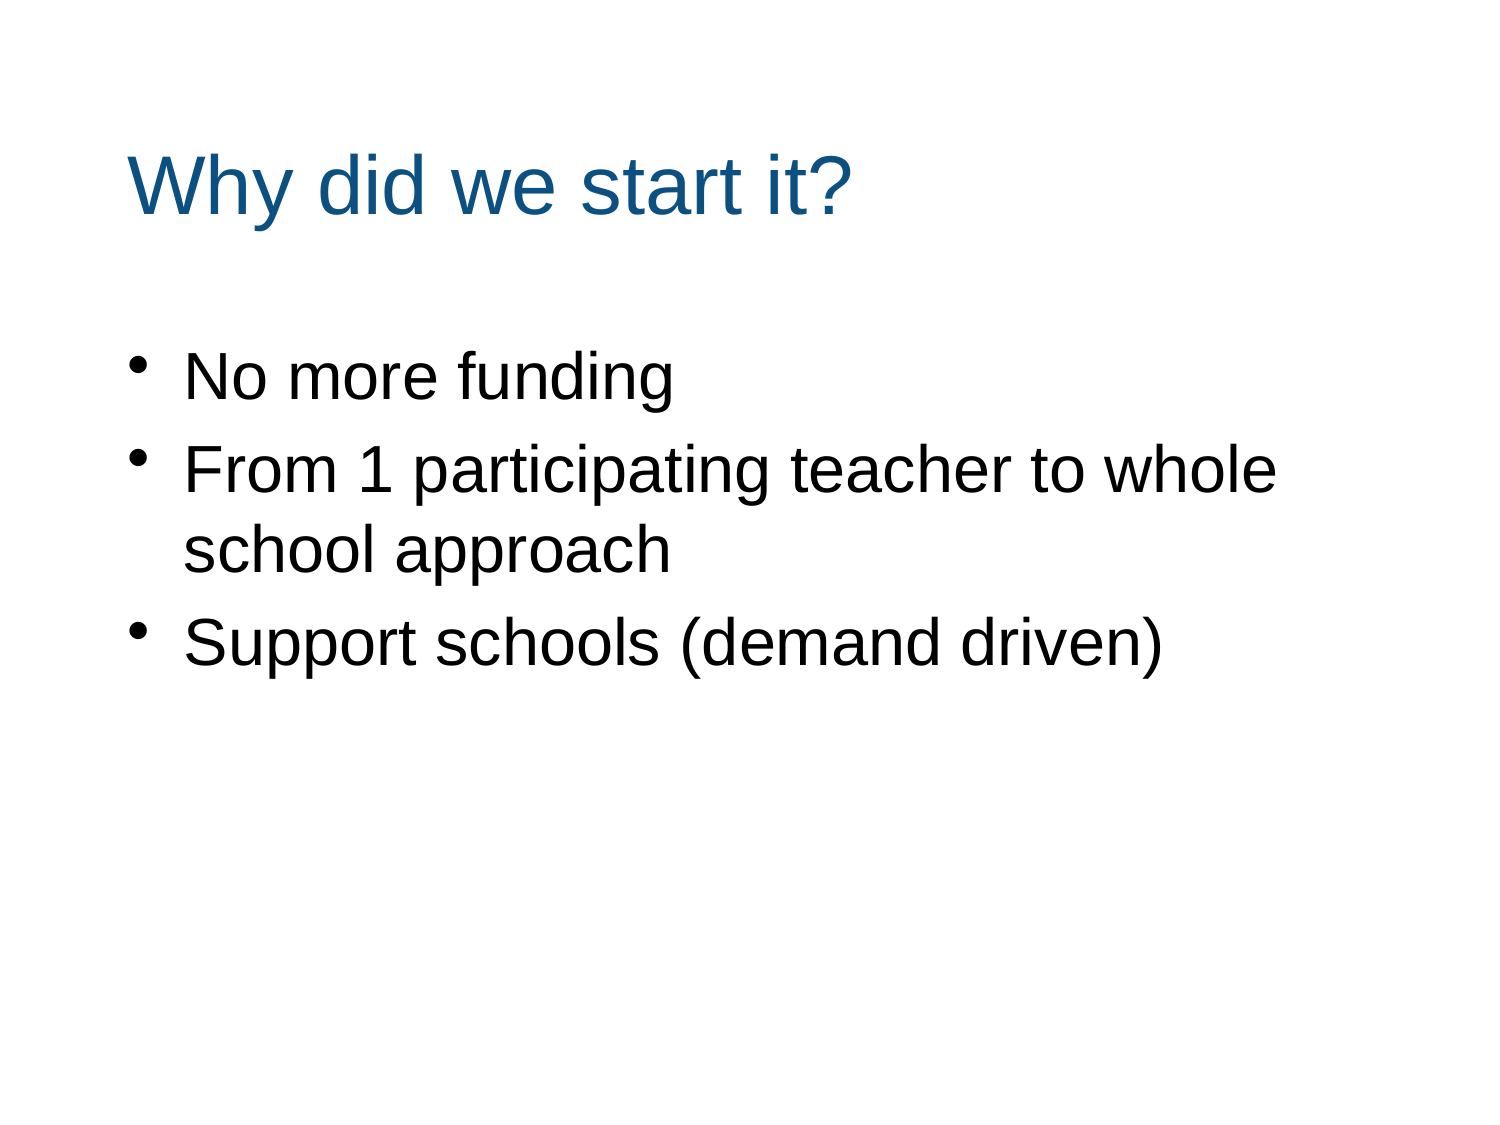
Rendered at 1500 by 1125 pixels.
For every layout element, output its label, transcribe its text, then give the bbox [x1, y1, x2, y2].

title Why did we start it? [112, 87, 1138, 275]
list No more funding From 1 participating teacher to whole school approach Support schools (demand driven) [112, 324, 1388, 1000]
